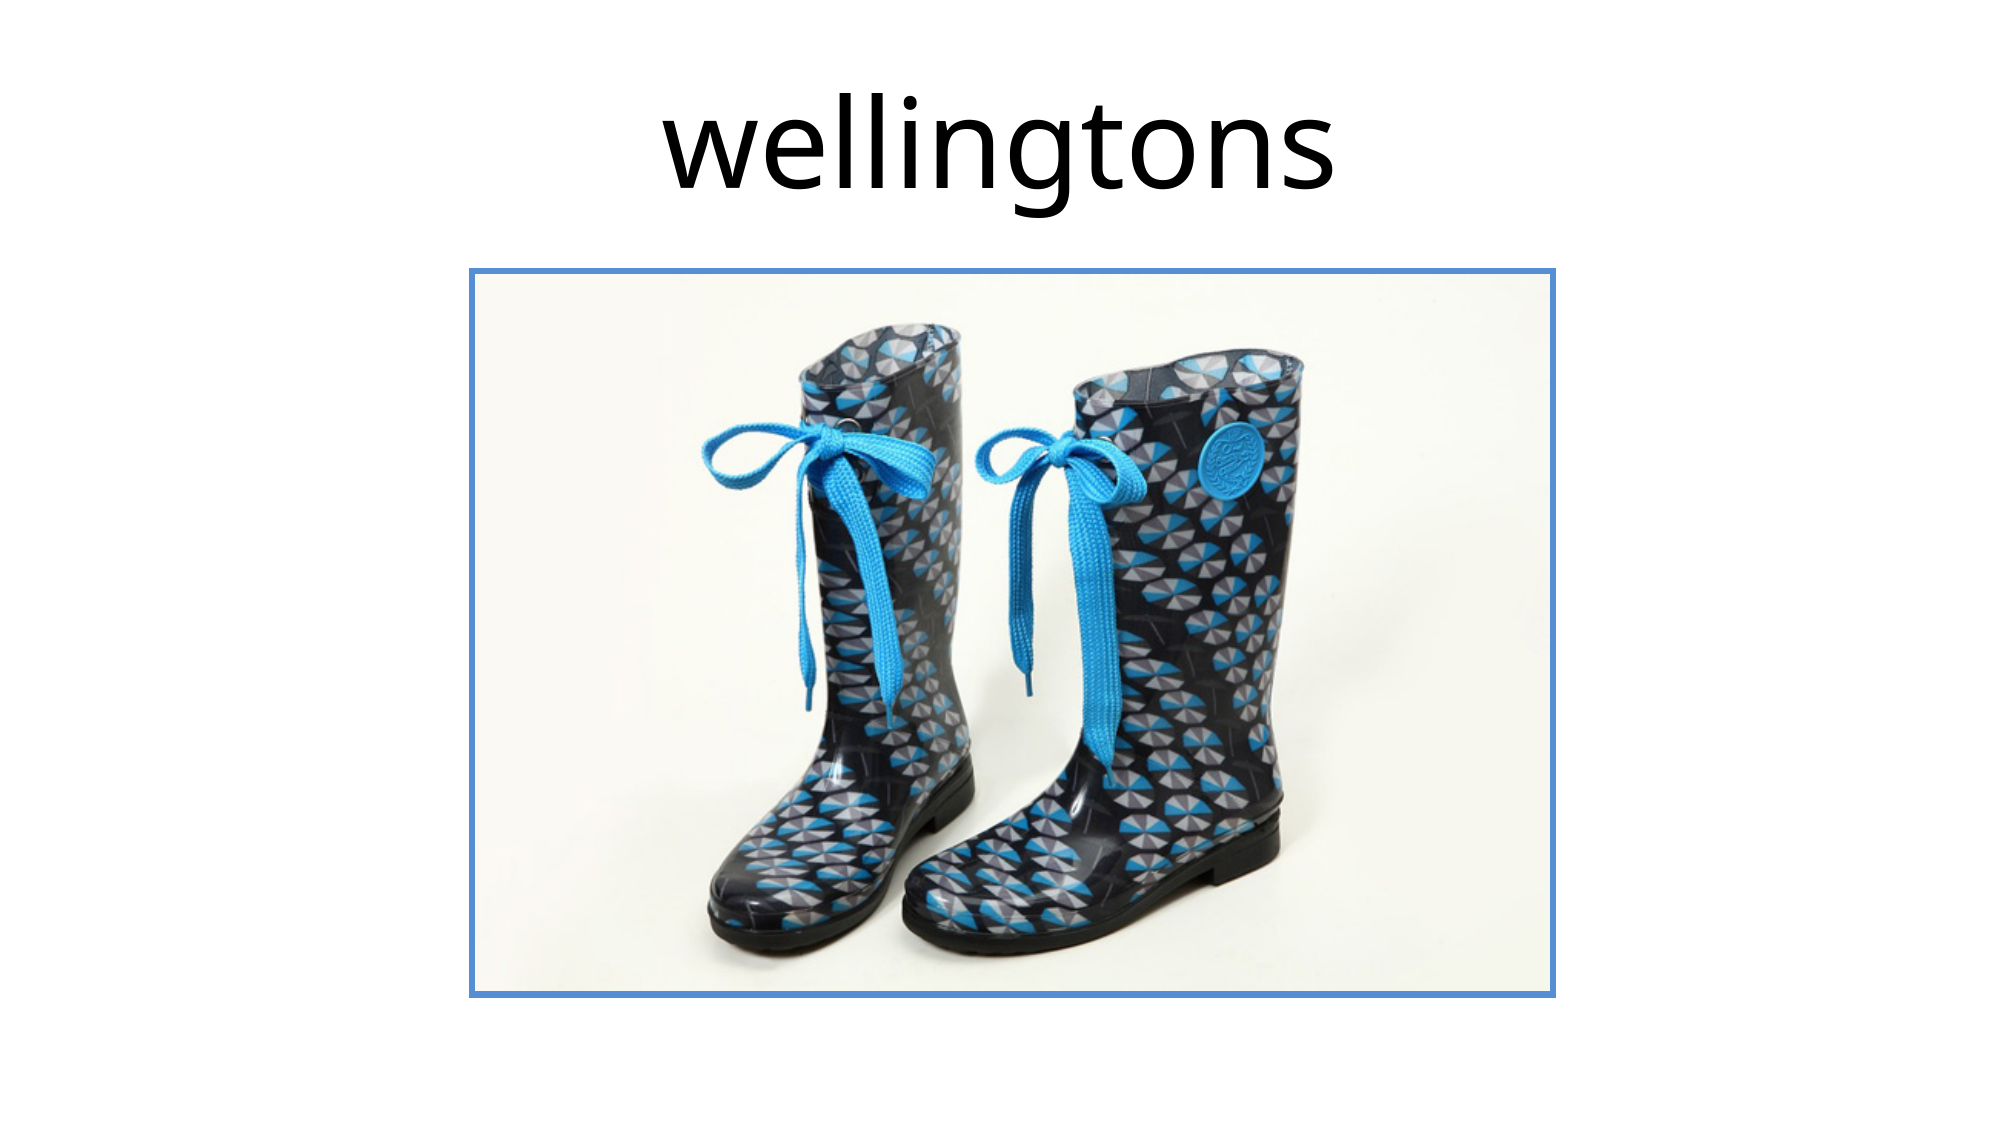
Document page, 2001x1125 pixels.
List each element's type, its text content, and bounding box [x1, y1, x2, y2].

picture [474, 274, 1551, 992]
title wellingtons [99, 45, 1900, 233]
